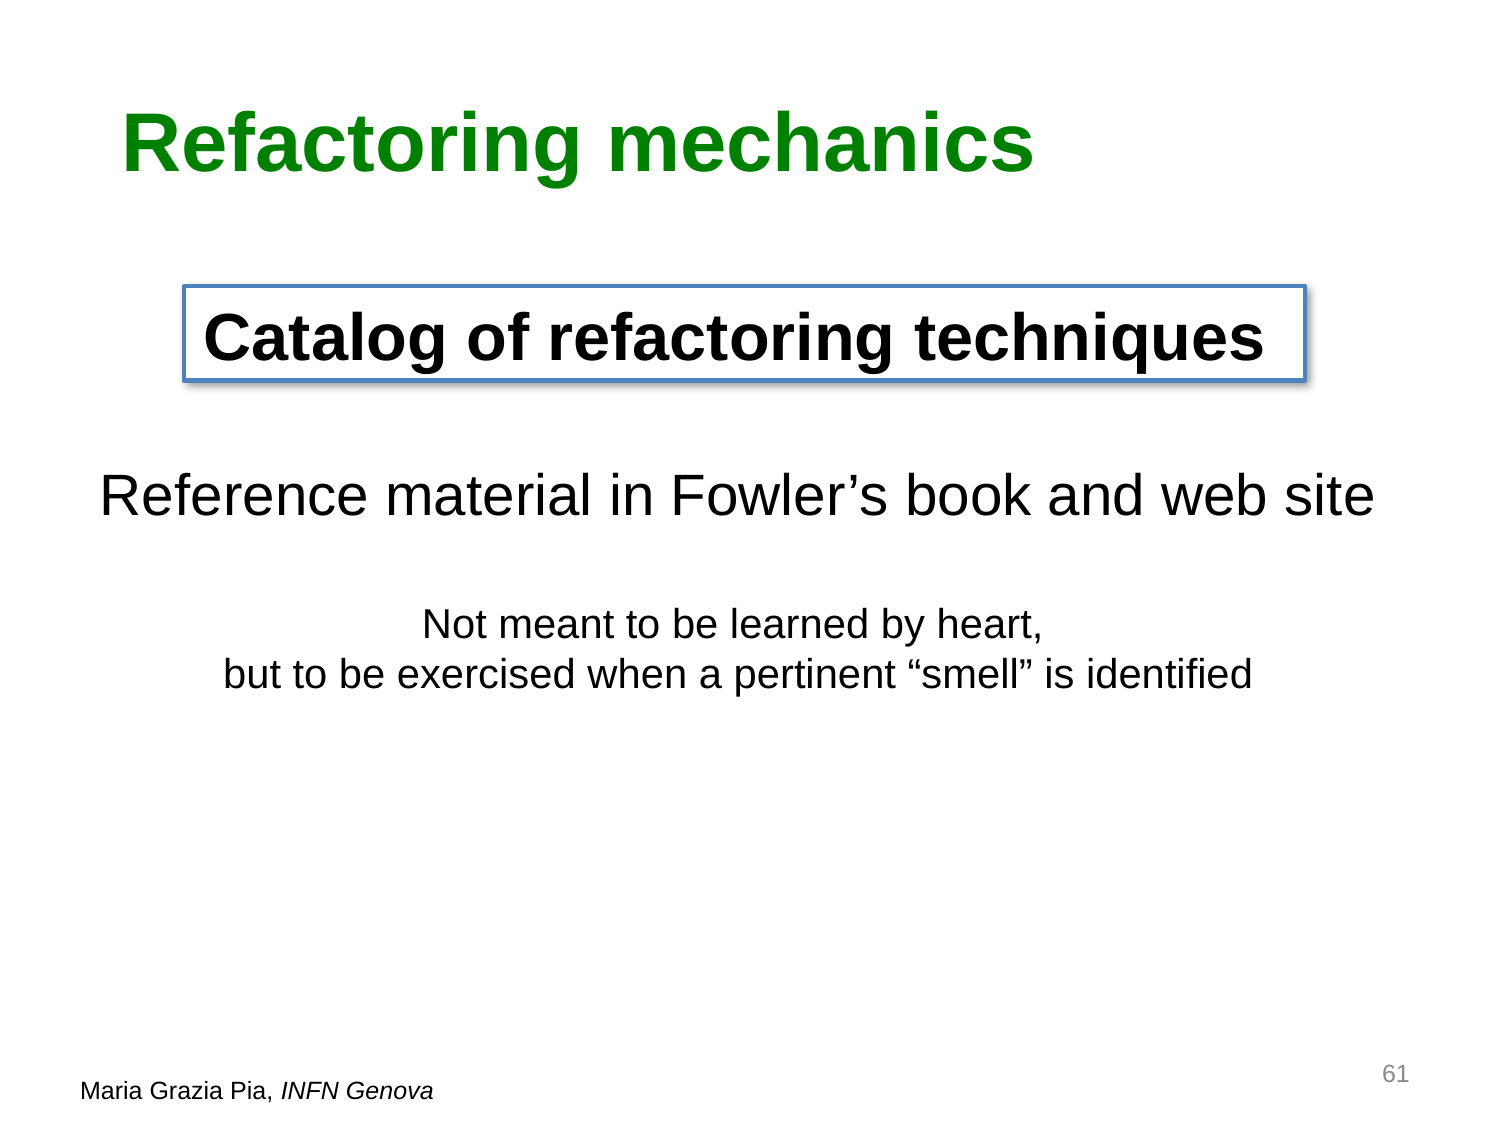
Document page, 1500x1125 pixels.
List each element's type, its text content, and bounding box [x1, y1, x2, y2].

text_box Catalog of refactoring techniques [182, 284, 1307, 383]
title Refactoring mechanics [106, 84, 1382, 192]
slide_number 61 [1074, 1042, 1425, 1103]
text_box Reference material in Fowler’s book and web site Not meant to be learned by heart, but to be exercised when a pertinent “smell” is identified [61, 449, 1416, 705]
